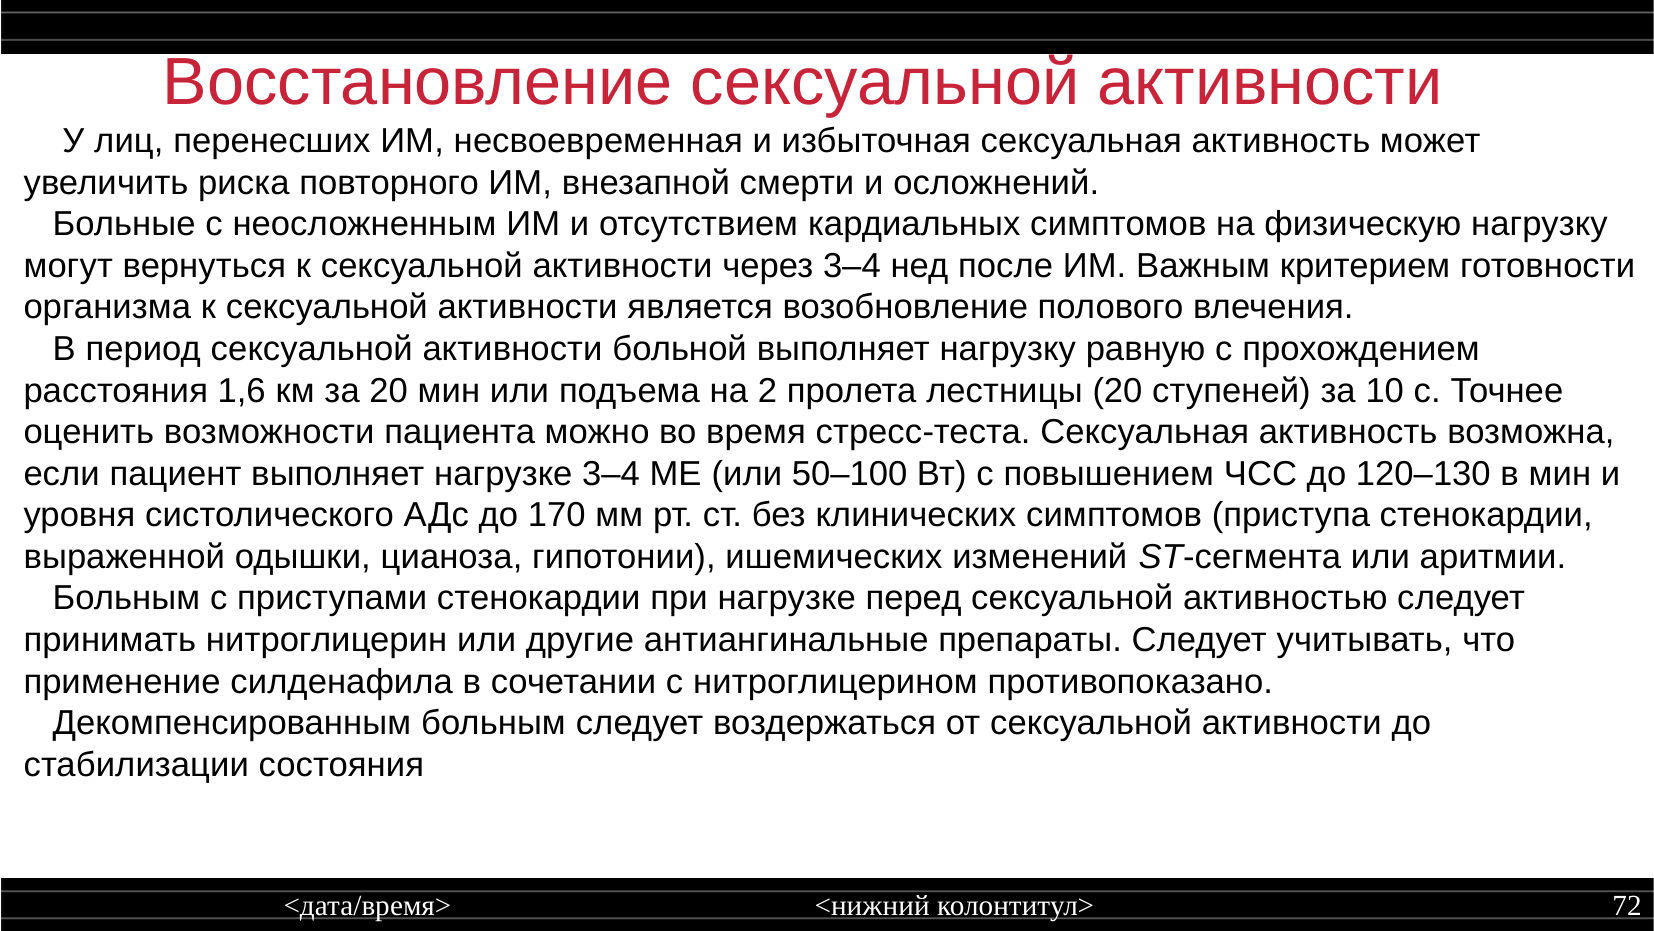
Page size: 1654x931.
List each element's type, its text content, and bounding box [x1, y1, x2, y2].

picture [1, 0, 1654, 54]
text_box У лиц, перенесших ИМ, несвоевременная и избыточная сексуальная активность может увеличить риска повторного ИМ, внезапной смерти и осложнений. Больные с неосложненным ИМ и отсутствием кардиальных симптомов на физическую нагрузку могут вернуться к сексуальной активности через 3–4 нед после ИМ. Важным критерием готовности организма к сексуальной активности является возобновление полового влечения. В период сексуальной активности больной выполняет нагрузку равную с прохождением расстояния 1,6 км за 20 мин или подъема на 2 пролета лестницы (20 ступеней) за 10 с. Точнее оценить возможности пациента можно во время стресс-теста. Сексуальная активность возможна, если пациент выполняет нагрузке 3–4 МЕ (или 50–100 Вт) с повышением ЧСС до 120–130 в мин и уровня систолического АДс до 170 мм рт. ст. без клинических симптомов (приступа стенокардии, выраженной одышки, цианоза, гипотонии), ишемических изменений ST-сегмента или аритмии. Больным с приступами стенокардии при нагрузке перед сексуальной активностью следует принимать нитроглицерин или другие антиангинальные препараты. Следует учитывать, что применение силденафила в сочетании с нитроглицерином противопоказано. Декомпенсированным больным следует воздержаться от сексуальной активности до стабилизации состояния [23, 118, 1642, 863]
text_box Восстановление сексуальной активности [59, 37, 1548, 118]
picture [1, 878, 1654, 931]
